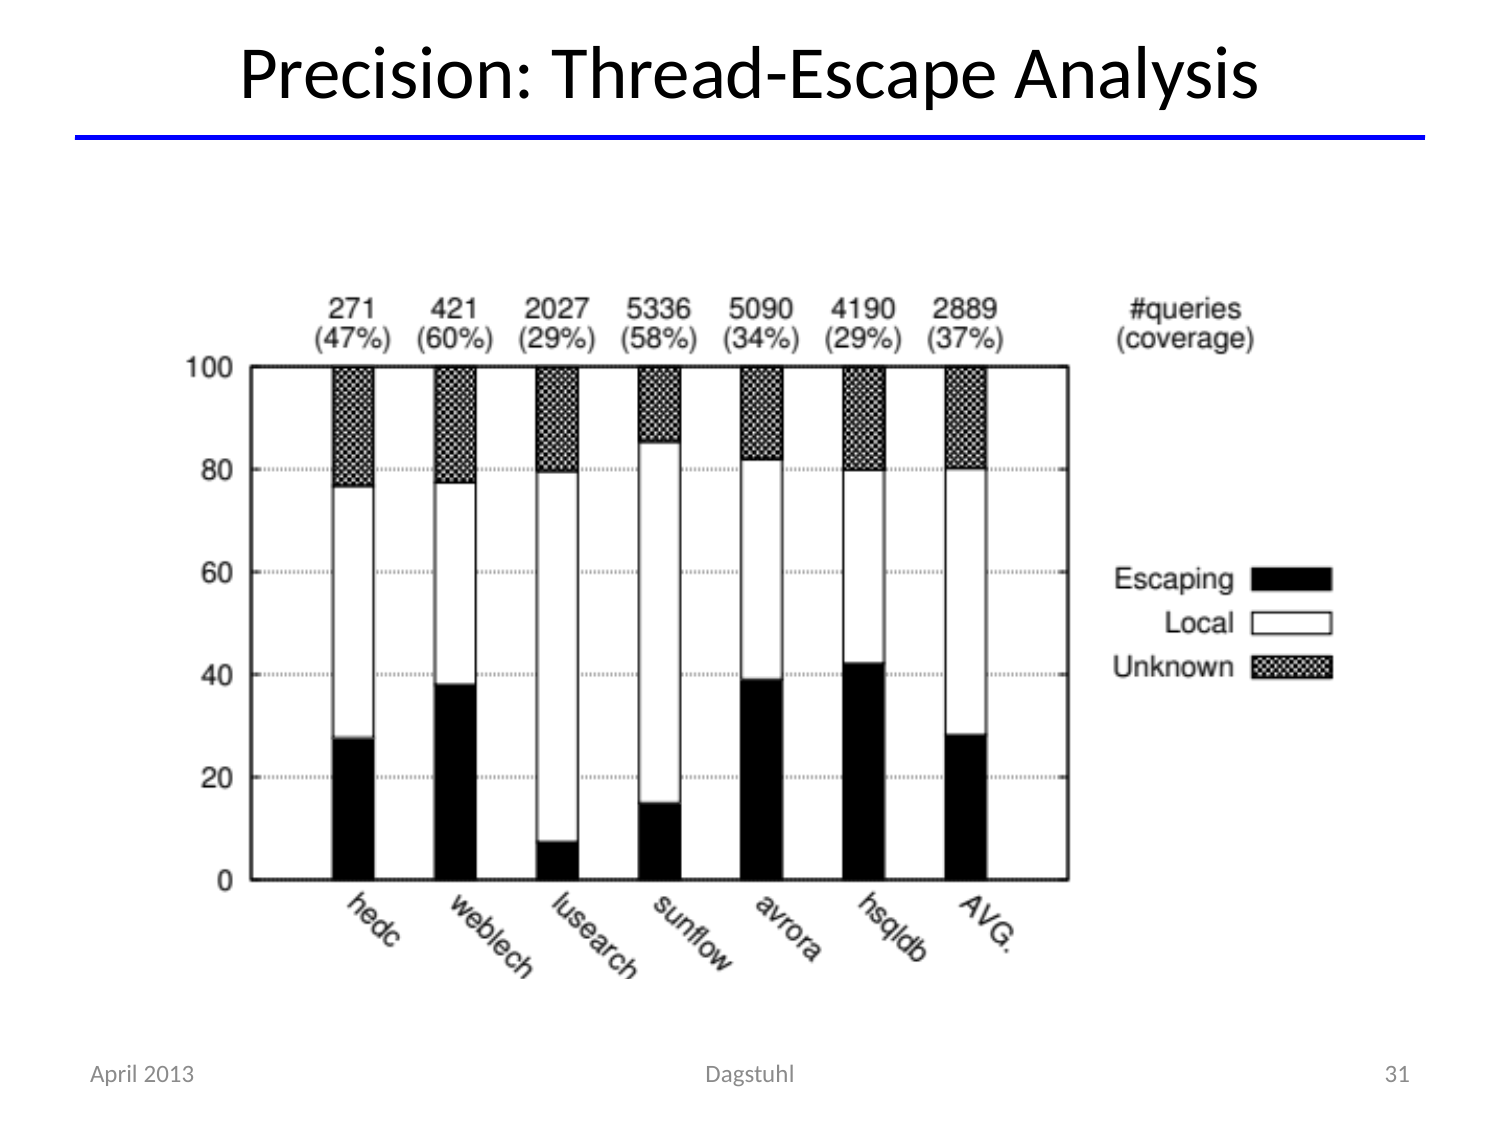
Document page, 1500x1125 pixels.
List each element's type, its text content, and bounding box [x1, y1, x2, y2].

slide_number 31 [1074, 1042, 1425, 1103]
picture [163, 278, 1363, 979]
footer Dagstuhl [512, 1042, 988, 1103]
title Precision: Thread-Escape Analysis [75, 0, 1425, 138]
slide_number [75, 1042, 425, 1103]
